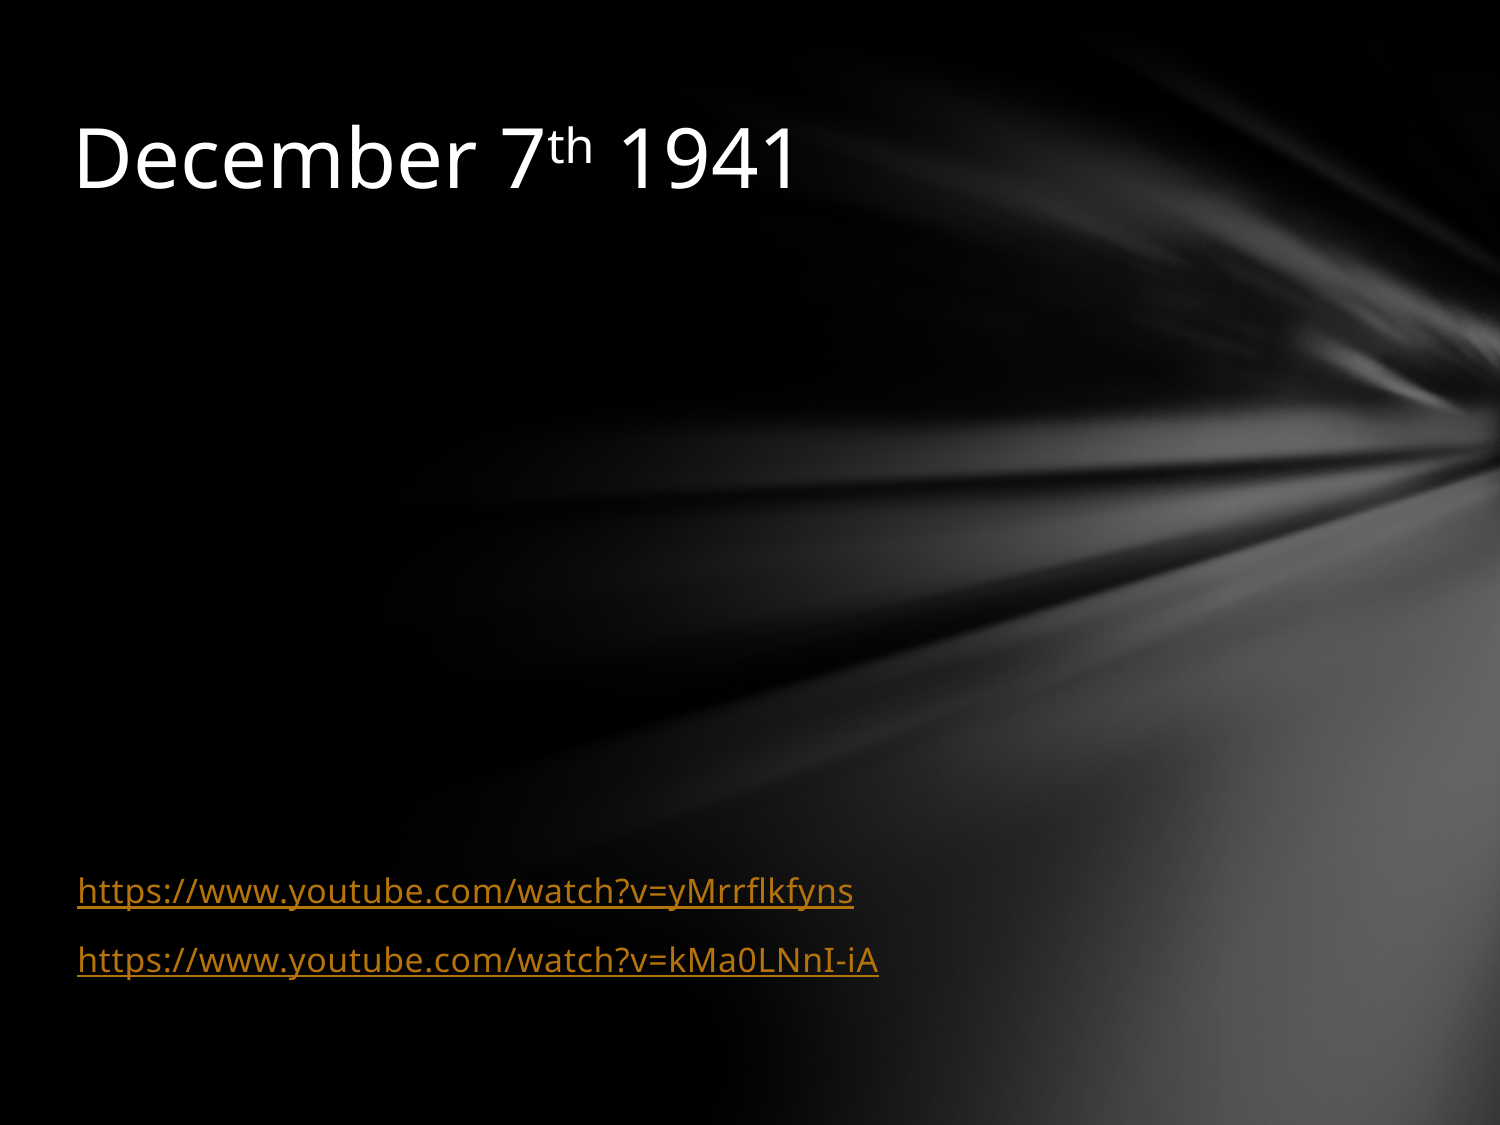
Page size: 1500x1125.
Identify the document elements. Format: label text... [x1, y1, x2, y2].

title December 7th 1941 [57, 37, 1318, 213]
list https://www.youtube.com/watch?v=yMrrflkfyns https://www.youtube.com/watch?v=kMa0LNnI-iA [62, 862, 1413, 993]
